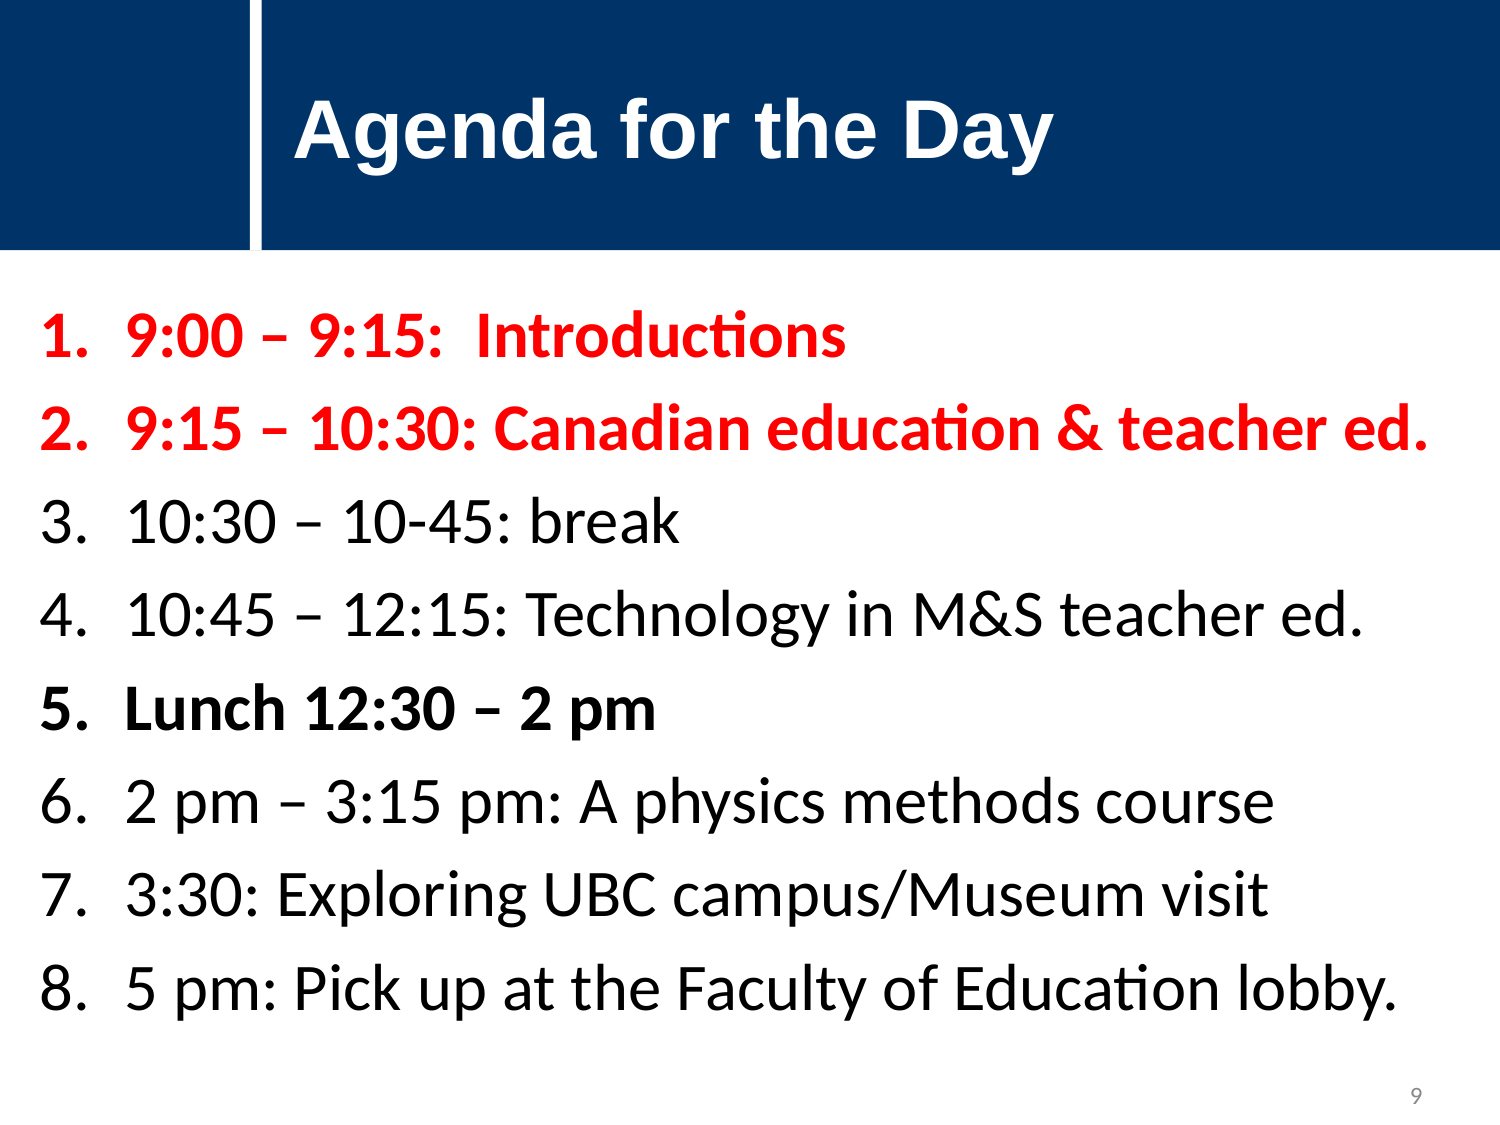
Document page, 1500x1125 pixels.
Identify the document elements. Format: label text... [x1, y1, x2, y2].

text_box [0, 0, 1500, 251]
list 9:00 – 9:15: Introductions 9:15 – 10:30: Canadian education & teacher ed. 10:30 – 10-45: break 10:45 – 12:15: Technology in M&S teacher ed. Lunch 12:30 – 2 pm 2 pm – 3:15 pm: A physics methods course 3:30: Exploring UBC campus/Museum visit 5 pm: Pick up at the Faculty of Education lobby. [24, 282, 1500, 1026]
slide_number 9 [1087, 1065, 1438, 1125]
